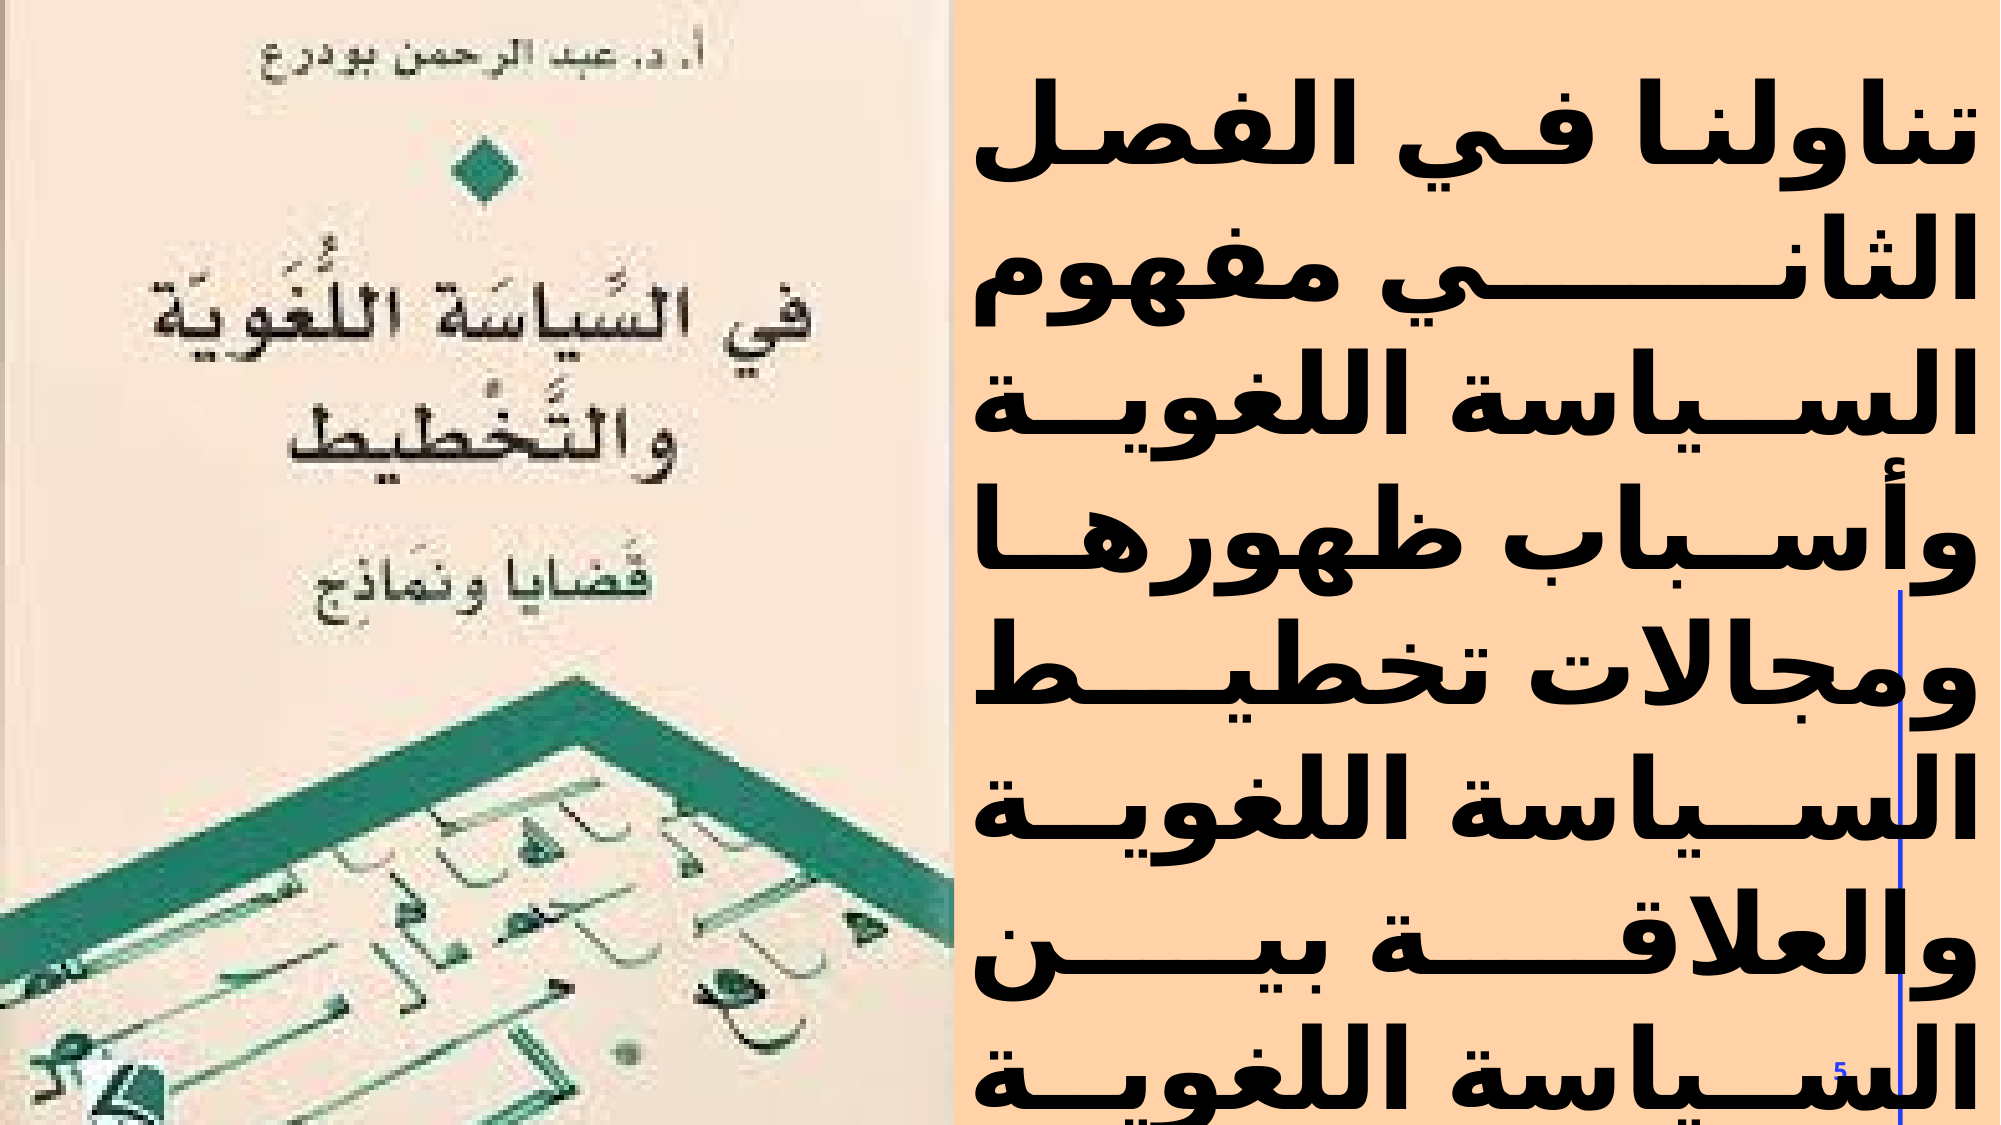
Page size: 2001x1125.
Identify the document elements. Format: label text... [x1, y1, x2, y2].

picture [0, 0, 955, 1125]
text_box تناولنا في الفصل الثاني مفهوم السياسة اللغوية وأسباب ظهورها ومجالات تخطيط السياسة اللغوية والعلاقة بين السياسة اللغوية والتخطيط اللغوي. [955, 44, 2000, 1125]
